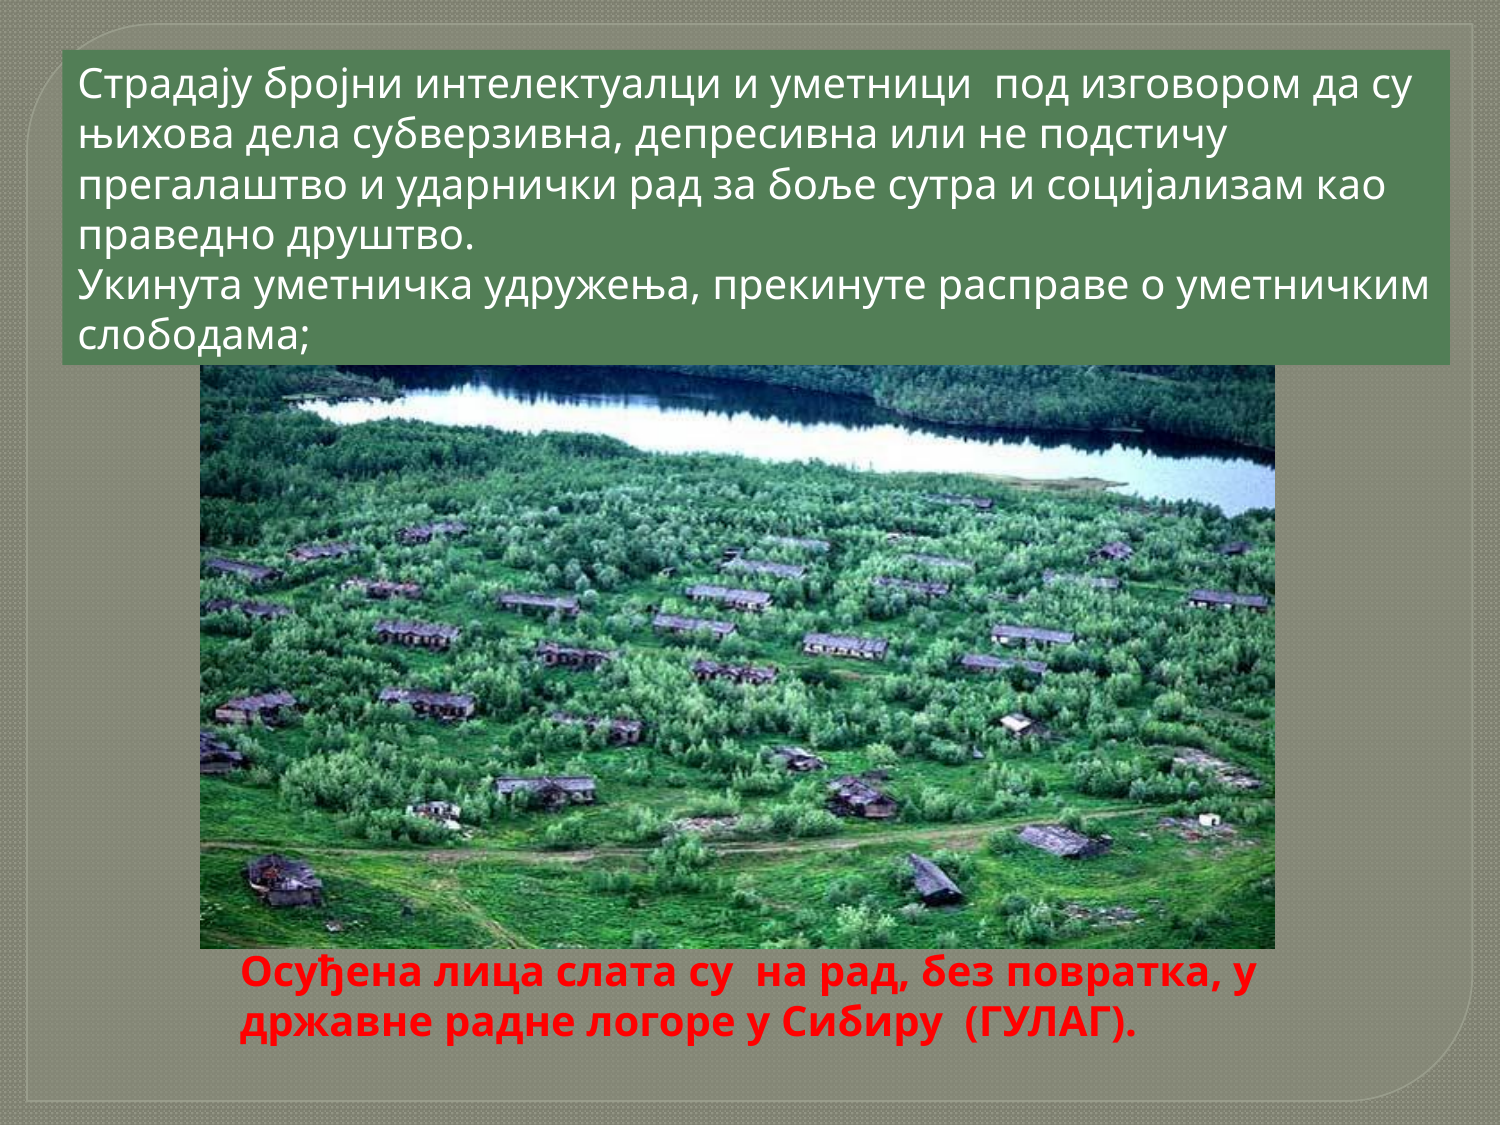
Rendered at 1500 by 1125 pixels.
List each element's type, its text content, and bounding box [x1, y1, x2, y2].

text_box Осуђена лица слата су на рад, без повратка, у државне радне логоре у Сибиру (ГУЛАГ). [225, 937, 1300, 1053]
picture [199, 349, 1276, 950]
text_box Страдају бројни интелектуалци и уметници под изговором да су њихова дела субверзивна, депресивна или не подстичу прегалаштво и ударнички рад за боље сутра и социјализам као праведно друштво. Укинута уметничка удружења, прекинуте расправе о уметничким слободама; [62, 49, 1450, 365]
